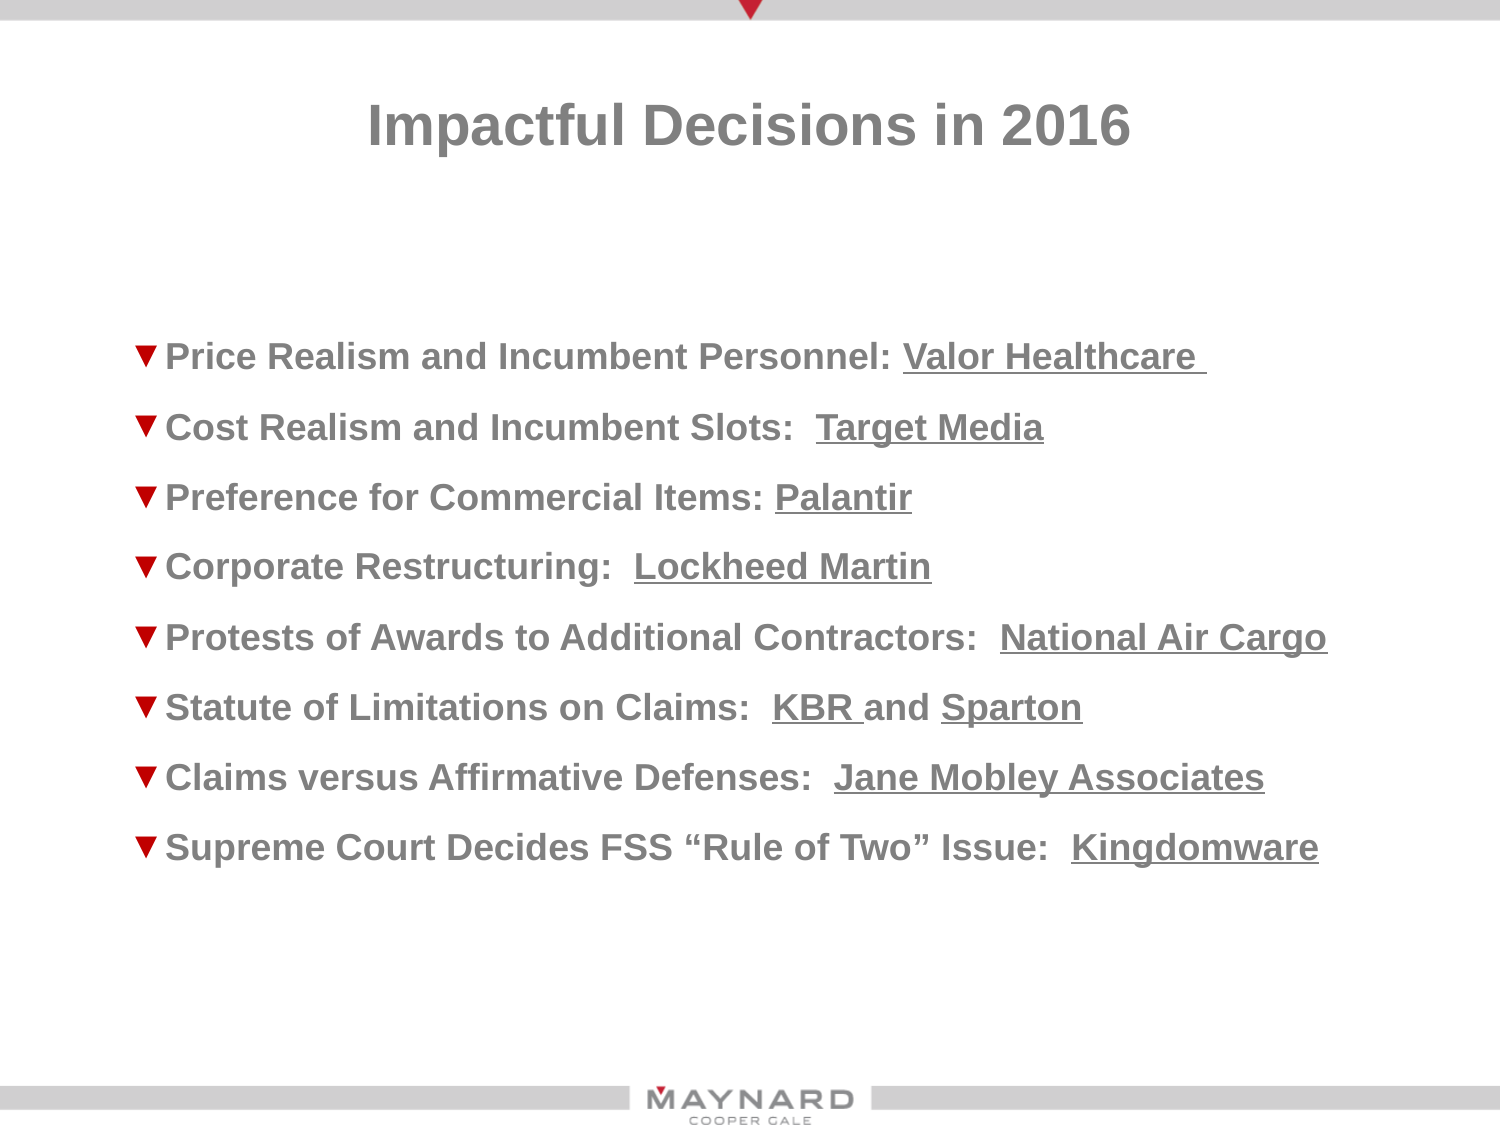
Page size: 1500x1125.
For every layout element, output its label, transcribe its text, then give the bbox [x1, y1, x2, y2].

title Impactful Decisions in 2016 [112, 87, 1388, 275]
list Price Realism and Incumbent Personnel: Valor Healthcare Cost Realism and Incumbent Slots: Target Media Preference for Commercial Items: Palantir Corporate Restructuring: Lockheed Martin Protests of Awards to Additional Contractors: National Air Cargo Statute of Limitations on Claims: KBR and Sparton Claims versus Affirmative Defenses: Jane Mobley Associates Supreme Court Decides FSS “Rule of Two” Issue: Kingdomware [112, 324, 1388, 1000]
picture [0, 0, 1500, 1125]
